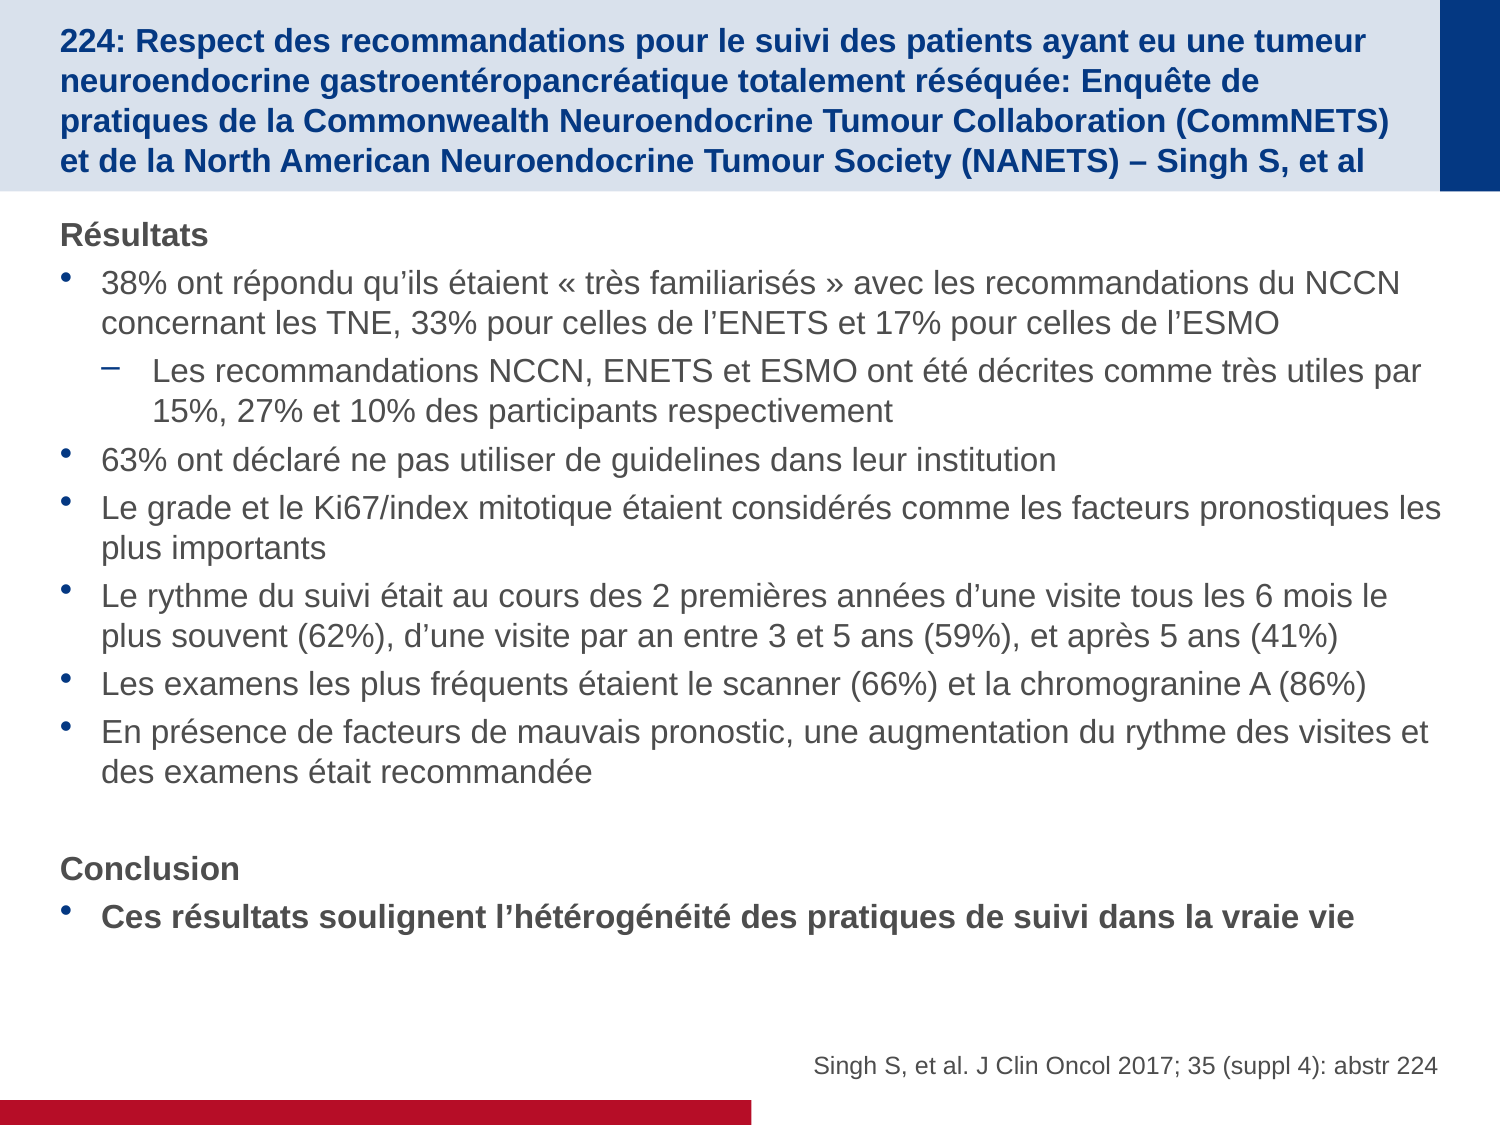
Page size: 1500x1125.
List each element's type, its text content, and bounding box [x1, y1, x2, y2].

title 224: Respect des recommandations pour le suivi des patients ayant eu une tumeur neuroendocrine gastroentéropancréatique totalement réséquée: Enquête de pratiques de la Commonwealth Neuroendocrine Tumour Collaboration (CommNETS) et de la North American Neuroendocrine Tumour Society (NANETS) – Singh S, et al [59, 29, 1412, 162]
list Résultats 38% ont répondu qu’ils étaient « très familiarisés » avec les recommandations du NCCN concernant les TNE, 33% pour celles de l’ENETS et 17% pour celles de l’ESMO Les recommandations NCCN, ENETS et ESMO ont été décrites comme très utiles par 15%, 27% et 10% des participants respectivement 63% ont déclaré ne pas utiliser de guidelines dans leur institution Le grade et le Ki67/index mitotique étaient considérés comme les facteurs pronostiques les plus importants Le rythme du suivi était au cours des 2 premières années d’une visite tous les 6 mois le plus souvent (62%), d’une visite par an entre 3 et 5 ans (59%), et après 5 ans (41%) Les examens les plus fréquents étaient le scanner (66%) et la chromogranine A (86%) En présence de facteurs de mauvais pronostic, une augmentation du rythme des visites et des examens était recommandée Conclusion Ces résultats soulignent l’hétérogénéité des pratiques de suivi dans la vraie vie [59, 205, 1461, 985]
list Singh S, et al. J Clin Oncol 2017; 35 (suppl 4): abstr 224 [762, 999, 1441, 1080]
